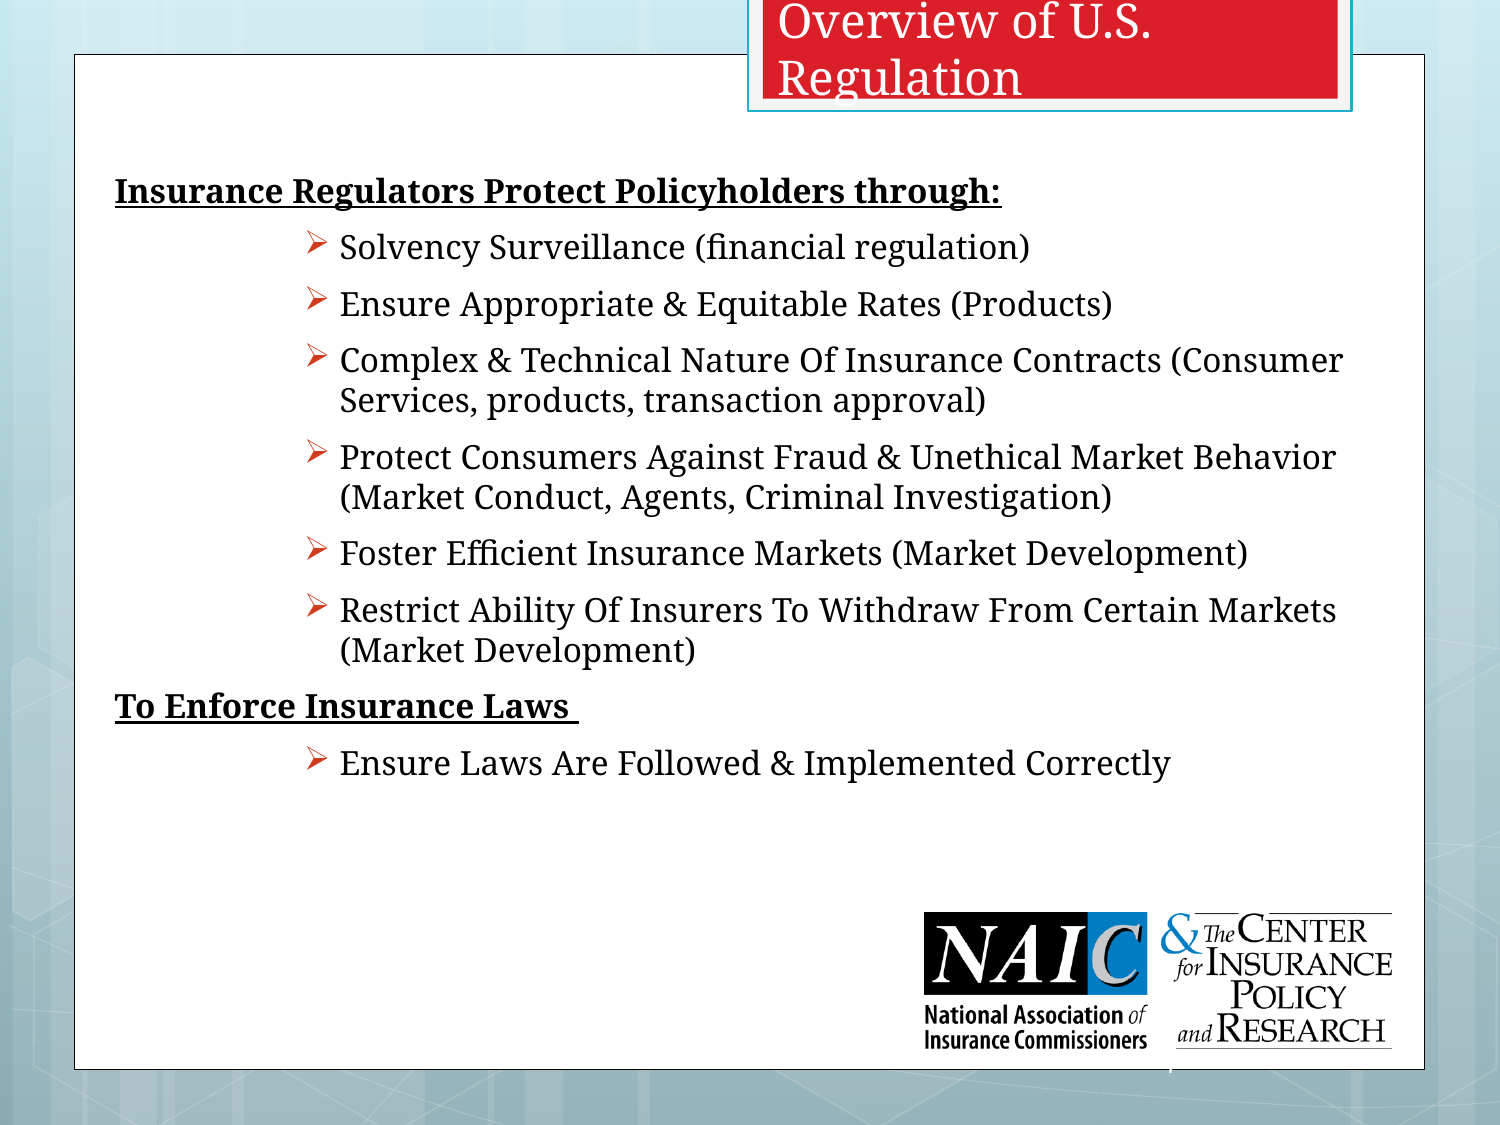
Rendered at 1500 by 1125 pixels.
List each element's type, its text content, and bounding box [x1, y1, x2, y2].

slide_number 7 [1149, 1024, 1500, 1103]
text_box Insurance Regulators Protect Policyholders through: Solvency Surveillance (financial regulation) Ensure Appropriate & Equitable Rates (Products) Complex & Technical Nature Of Insurance Contracts (Consumer Services, products, transaction approval) Protect Consumers Against Fraud & Unethical Market Behavior (Market Conduct, Agents, Criminal Investigation) Foster Efficient Insurance Markets (Market Development) Restrict Ability Of Insurers To Withdraw From Certain Markets (Market Development) To Enforce Insurance Laws Ensure Laws Are Followed & Implemented Correctly [99, 162, 1368, 868]
text_box Overview of U.S. Regulation [762, 0, 1388, 113]
picture [924, 912, 1392, 1049]
